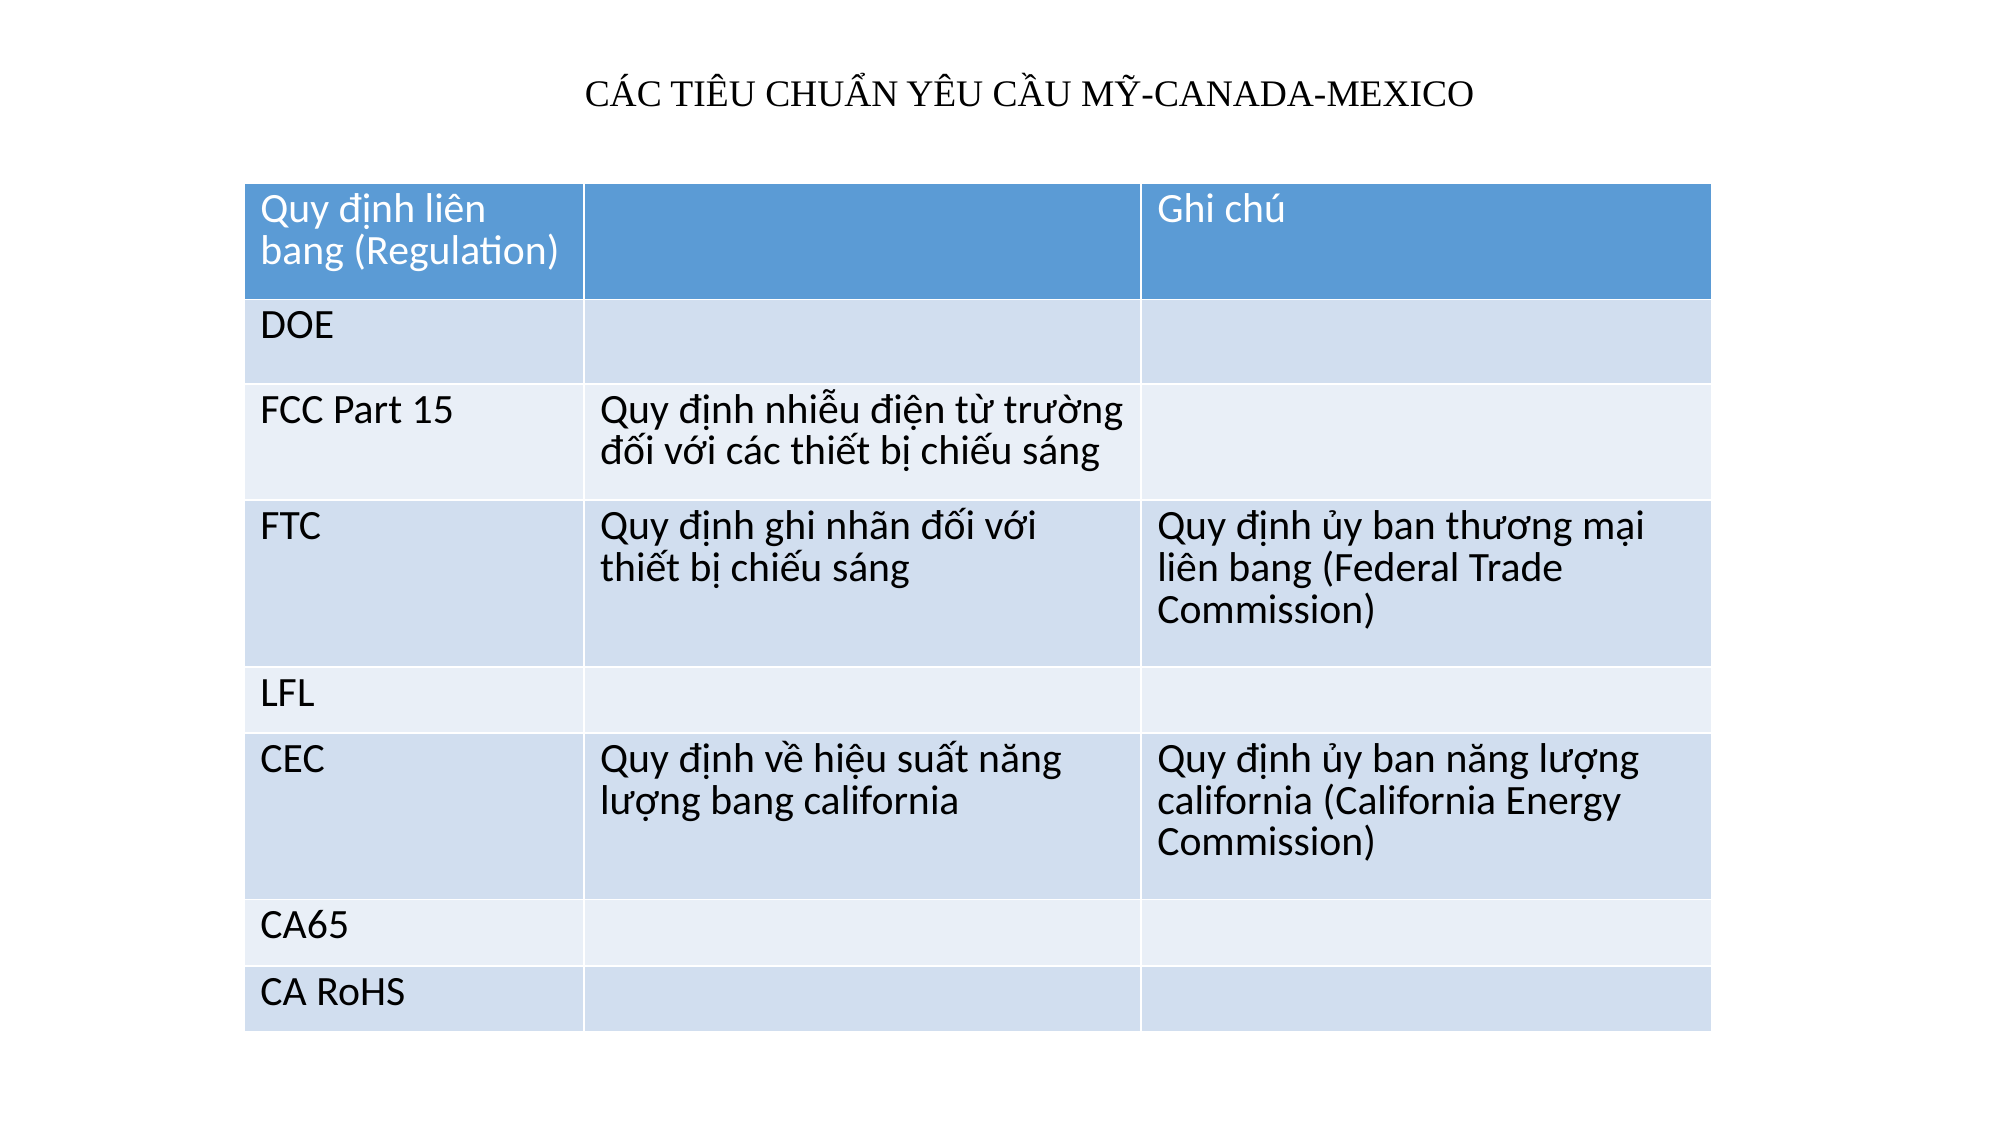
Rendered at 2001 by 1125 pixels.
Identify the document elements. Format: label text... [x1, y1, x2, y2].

table_cell [1142, 300, 1711, 383]
table_header Ghi chú [1142, 184, 1711, 299]
table_cell CEC [245, 734, 583, 899]
table_header [585, 184, 1140, 299]
table_cell FCC Part 15 [245, 385, 583, 499]
text_box CÁC TIÊU CHUẨN YÊU CẦU MỸ-CANADA-MEXICO [569, 61, 1683, 121]
table_cell [1142, 668, 1711, 732]
table_cell Quy định nhiễu điện từ trường đối với các thiết bị chiếu sáng [585, 385, 1140, 499]
table_cell Quy định về hiệu suất năng lượng bang california [585, 734, 1140, 899]
table_cell DOE [245, 300, 583, 383]
table_cell CA RoHS [245, 967, 583, 1031]
table_cell [1142, 900, 1711, 965]
table_cell Quy định ghi nhãn đối với thiết bị chiếu sáng [585, 501, 1140, 666]
table_cell CA65 [245, 900, 583, 965]
table_cell [585, 900, 1140, 965]
table_cell [585, 967, 1140, 1031]
table_cell [585, 668, 1140, 732]
table_cell [1142, 385, 1711, 499]
table_cell LFL [245, 668, 583, 732]
table_cell Quy định ủy ban thương mại liên bang (Federal Trade Commission) [1142, 501, 1711, 666]
table_cell [1142, 967, 1711, 1031]
table_cell [585, 300, 1140, 383]
table_header Quy định liên bang (Regulation) [245, 184, 583, 299]
table_cell Quy định ủy ban năng lượng california (California Energy Commission) [1142, 734, 1711, 899]
table_cell FTC [245, 501, 583, 666]
